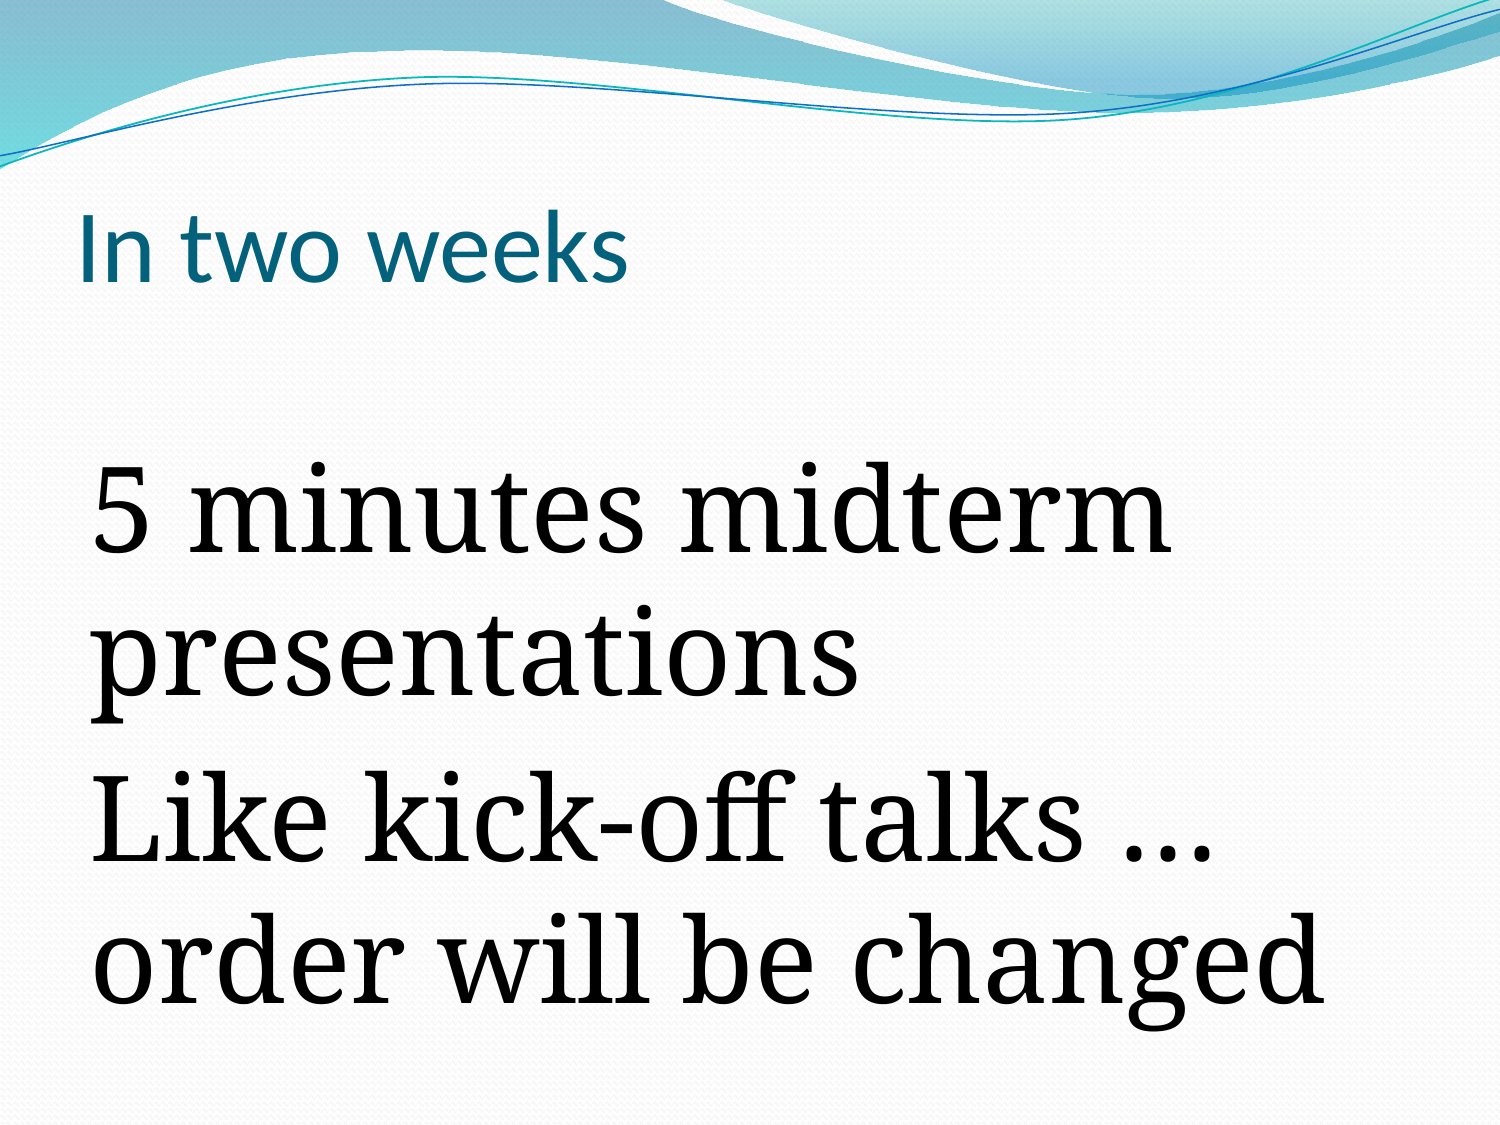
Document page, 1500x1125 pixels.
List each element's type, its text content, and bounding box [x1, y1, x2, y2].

title In two weeks [75, 115, 1425, 303]
list 5 minutes midterm presentations Like kick-off talks … order will be changed [75, 317, 1425, 1038]
